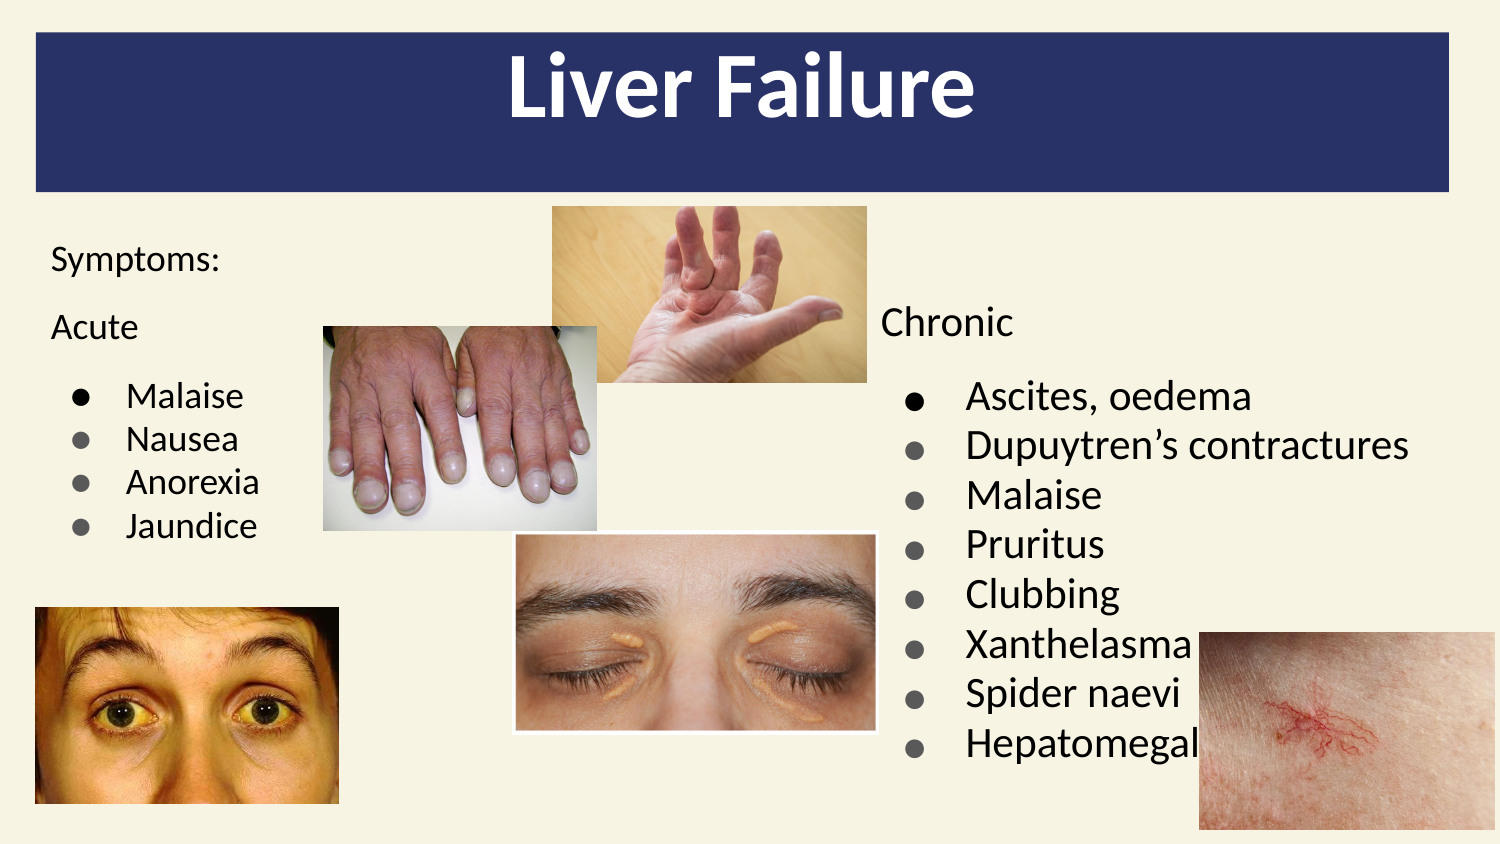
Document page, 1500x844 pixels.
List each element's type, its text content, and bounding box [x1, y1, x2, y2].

list Chronic Ascites, oedema Dupuytren’s contractures Malaise Pruritus Clubbing Xanthelasma Spider naevi Hepatomegaly [865, 222, 1427, 820]
picture [1199, 632, 1495, 830]
picture [323, 205, 879, 735]
picture [35, 606, 339, 804]
list Symptoms: Acute Malaise Nausea Anorexia Jaundice [35, 222, 597, 750]
title Liver Failure [35, 32, 1449, 193]
